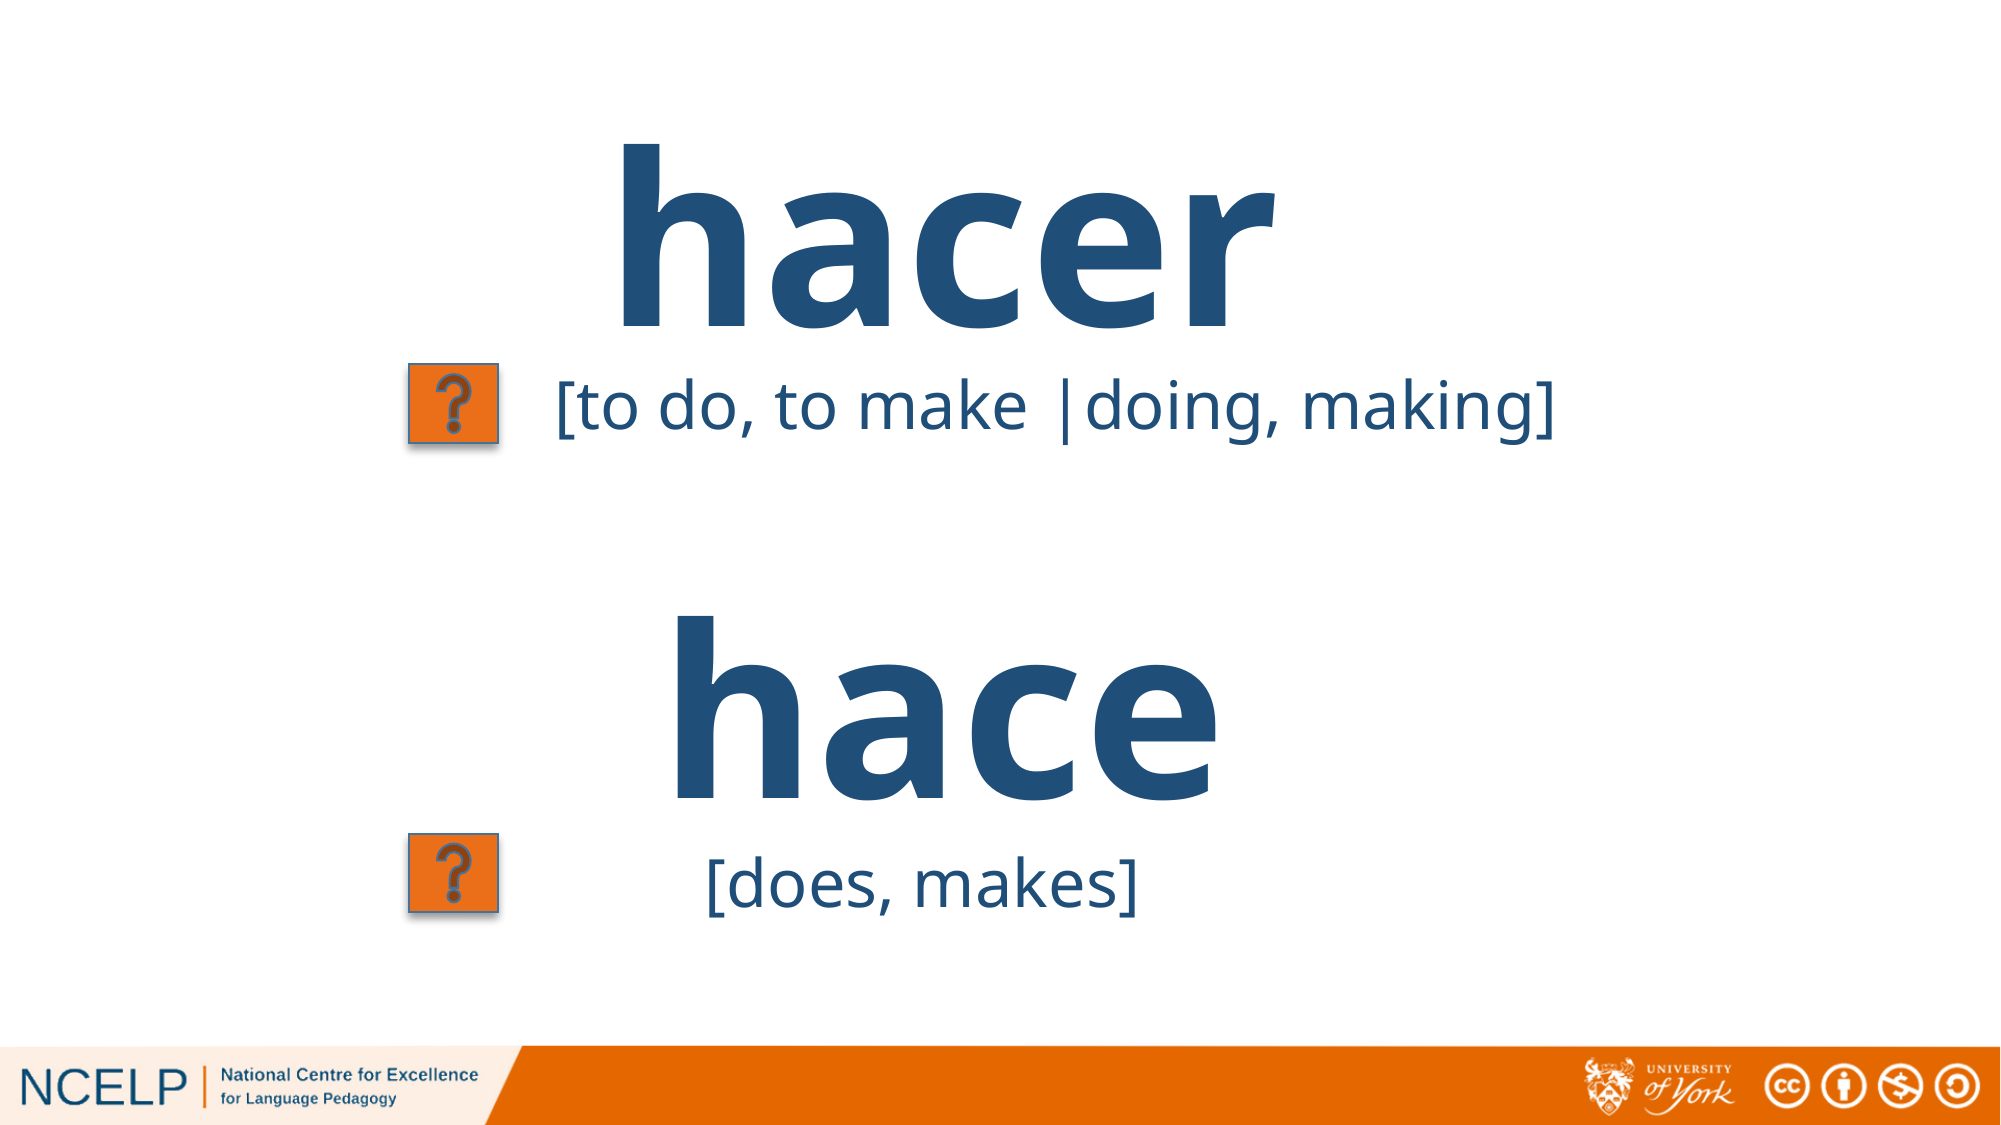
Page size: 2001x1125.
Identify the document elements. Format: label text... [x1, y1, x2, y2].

picture [0, 0, 2001, 1125]
text_box [408, 833, 499, 913]
text_box [408, 363, 499, 444]
text_box [to do, to make |doing, making] [433, 355, 1680, 451]
text_box hacer [498, 79, 1387, 355]
text_box [does, makes] [341, 833, 1505, 929]
text_box hace [498, 551, 1387, 833]
